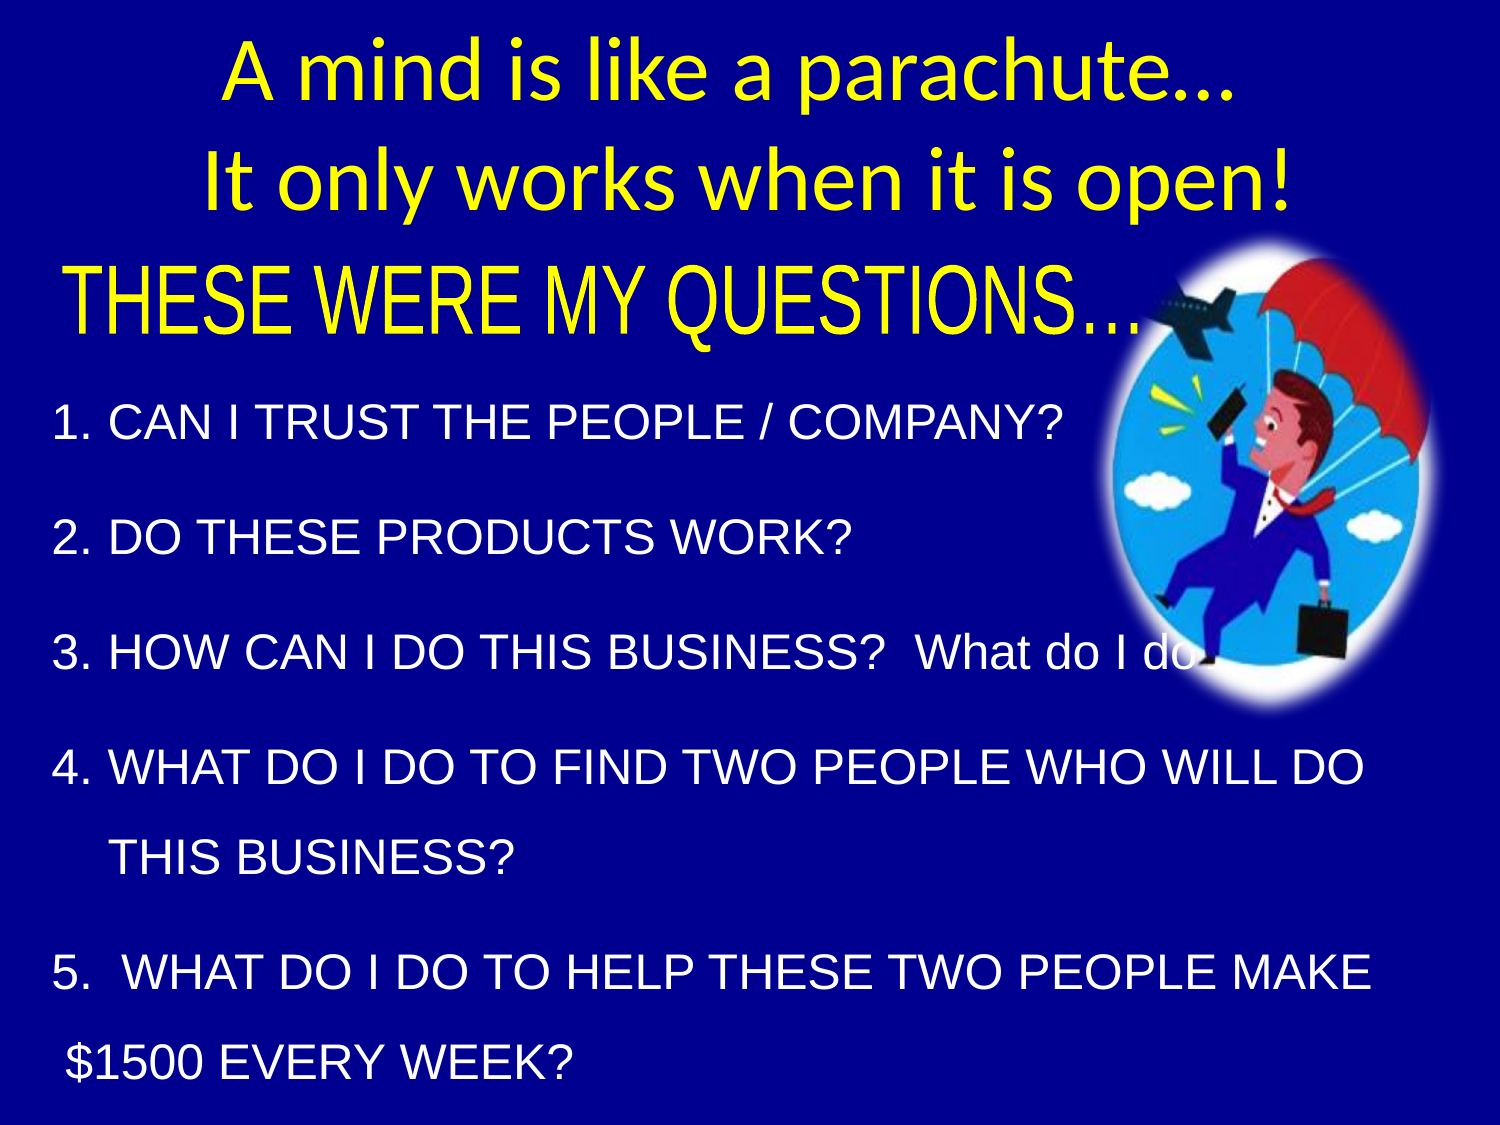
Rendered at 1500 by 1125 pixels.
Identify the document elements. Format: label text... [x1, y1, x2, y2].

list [1087, 224, 1451, 724]
text_box CAN I TRUST THE PEOPLE / COMPANY? DO THESE PRODUCTS WORK? HOW CAN I DO THIS BUSINESS? What do I do? WHAT DO I DO TO FIND TWO PEOPLE WHO WILL DO THIS BUSINESS? 5. WHAT DO I DO TO HELP THESE TWO PEOPLE MAKE $1500 EVERY WEEK? [36, 352, 1400, 1097]
title A mind is like a parachute… It only works when it is open! [112, 24, 1388, 213]
